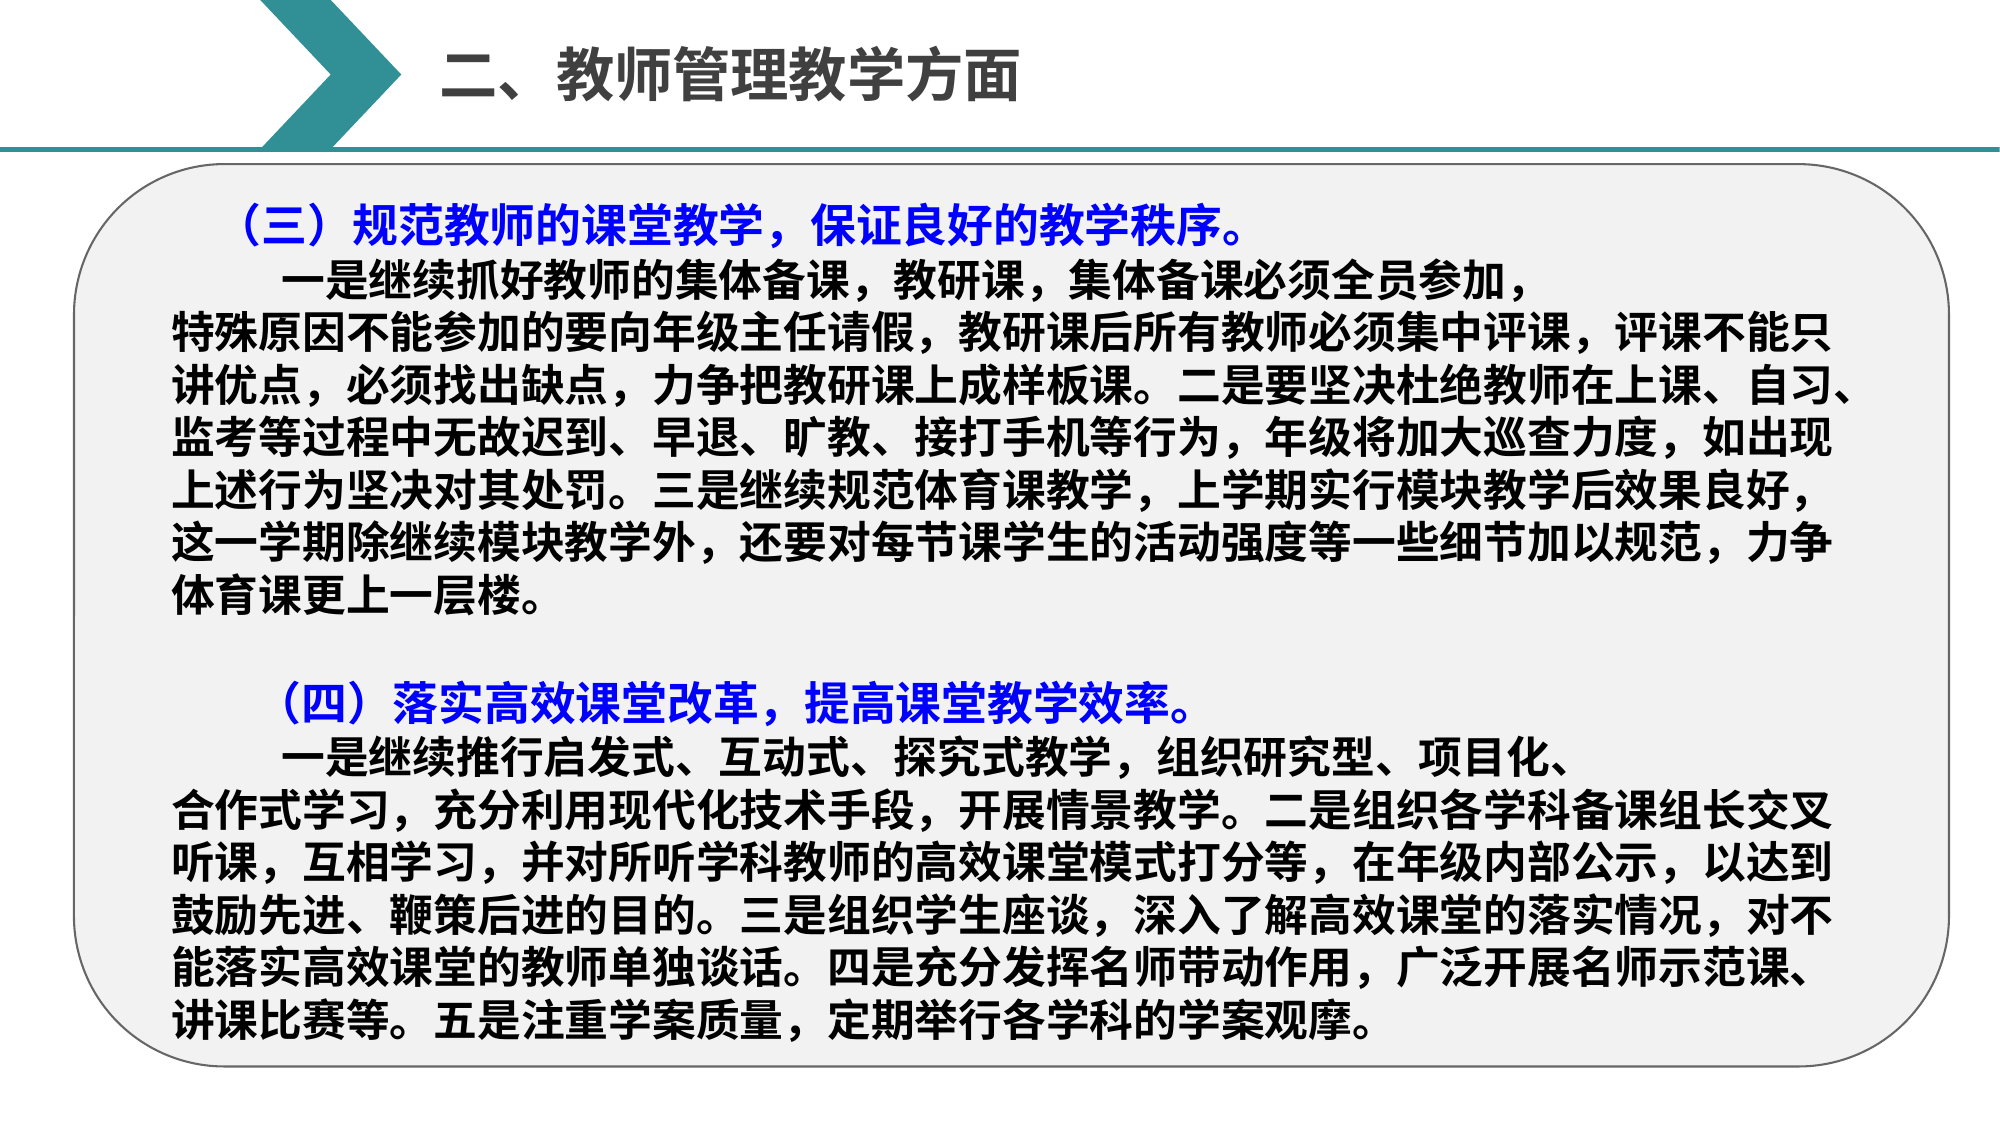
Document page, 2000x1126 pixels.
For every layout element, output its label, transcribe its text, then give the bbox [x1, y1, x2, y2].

text_box [157, 1053, 1866, 1069]
text_box [258, 0, 403, 148]
text_box 二、教师管理教学方面 [424, 31, 1095, 116]
text_box [71, 161, 1952, 1053]
text_box （三）规范教师的课堂教学，保证良好的教学秩序。 一是继续抓好教师的集体备课，教研课，集体备课必须全员参加， 特殊原因不能参加的要向年级主任请假，教研课后所有教师必须集中评课，评课不能只讲优点，必须找出缺点，力争把教研课上成样板课。二是要坚决杜绝教师在上课、自习、监考等过程中无故迟到、早退、旷教、接打手机等行为，年级将加大巡查力度，如出现上述行为坚决对其处罚。三是继续规范体育课教学，上学期实行模块教学后效果良好，这一学期除继续模块教学外，还要对每节课学生的活动强度等一些细节加以规范，力争体育课更上一层楼。 （四）落实高效课堂改革，提高课堂教学效率。 一是继续推行启发式、互动式、探究式教学，组织研究型、项目化、 合作式学习，充分利用现代化技术手段，开展情景教学。二是组织各学科备课组长交叉听课，互相学习，并对所听学科教师的高效课堂模式打分等，在年级内部公示，以达到鼓励先进、鞭策后进的目的。三是组织学生座谈，深入了解高效课堂的落实情况，对不能落实高效课堂的教师单独谈话。四是充分发挥名师带动作用，广泛开展名师示范课、讲课比赛等。五是注重学案质量，定期举行各学科的学案观摩。 [156, 187, 1867, 1053]
